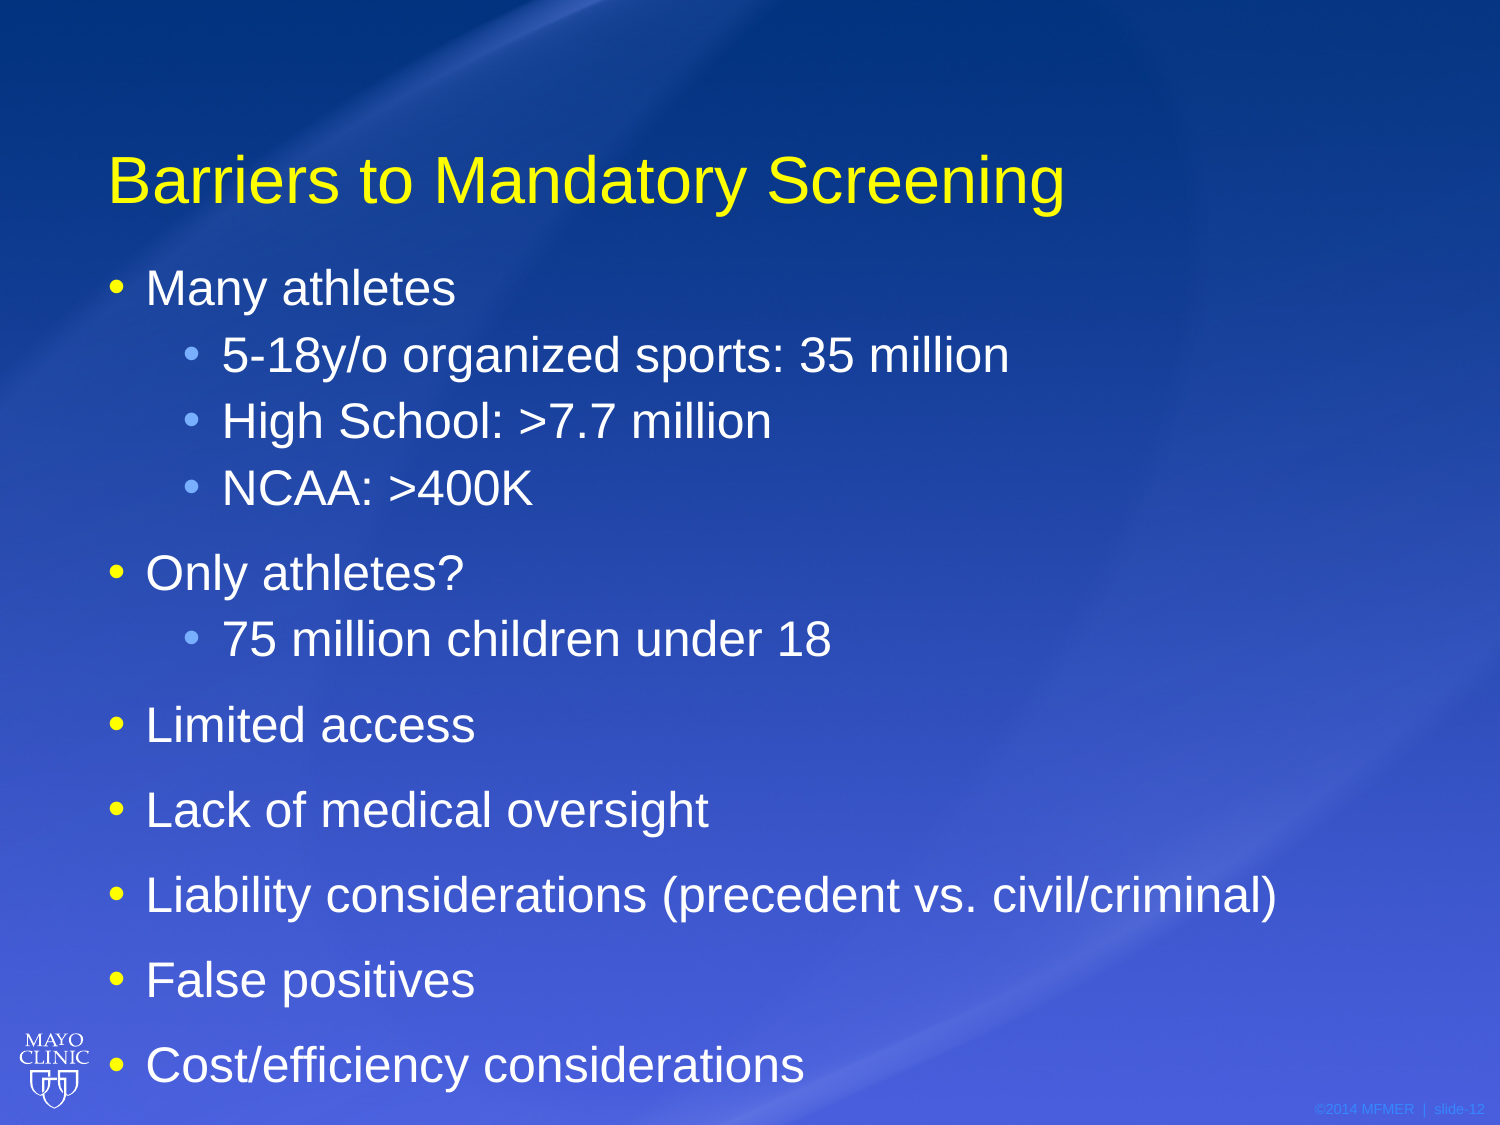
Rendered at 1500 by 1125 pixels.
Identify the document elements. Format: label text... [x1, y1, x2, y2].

list Many athletes 5-18y/o organized sports: 35 million High School: >7.7 million NCAA: >400K Only athletes? 75 million children under 18 Limited access Lack of medical oversight Liability considerations (precedent vs. civil/criminal) False positives Cost/efficiency considerations [108, 224, 1392, 1088]
picture [0, 0, 1500, 1125]
title Barriers to Mandatory Screening [108, 0, 1392, 224]
